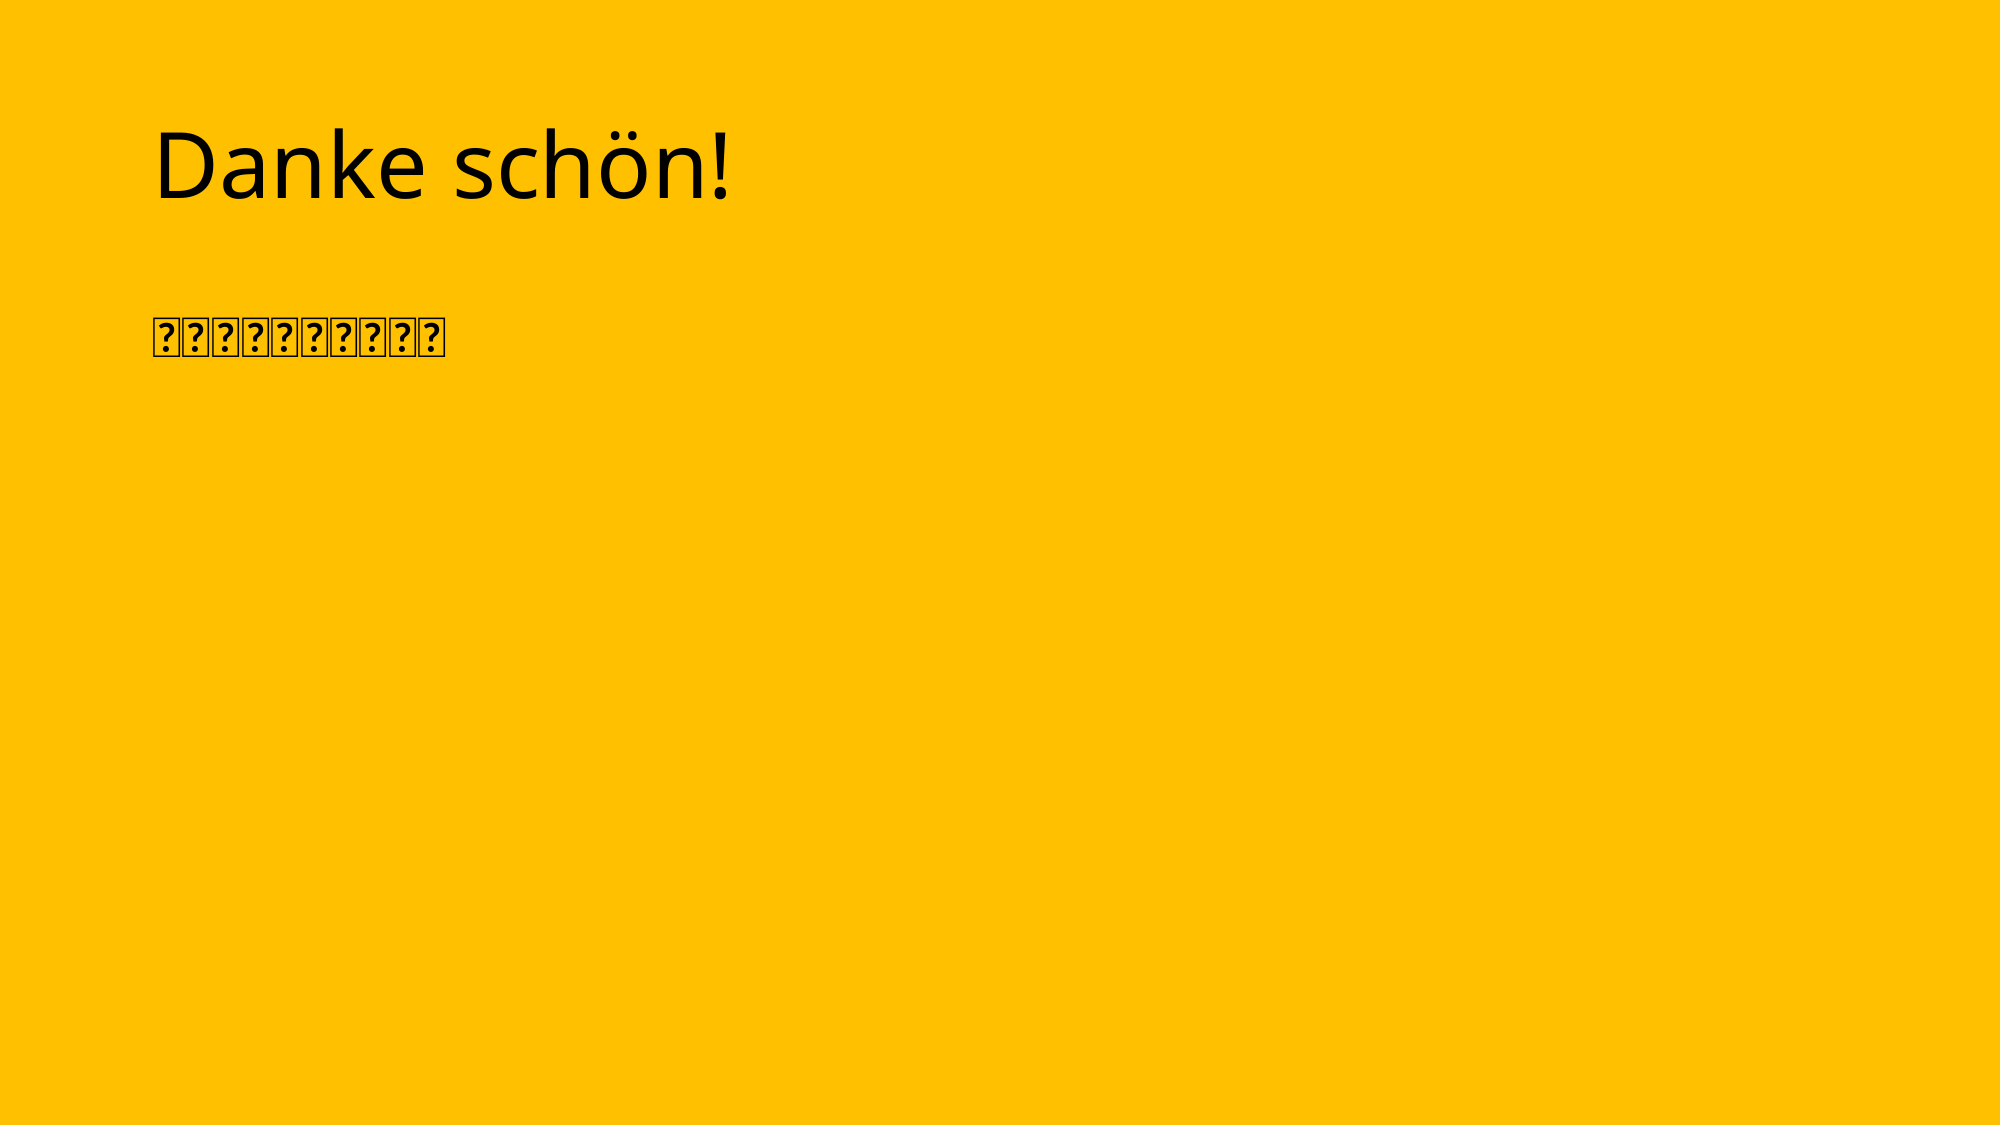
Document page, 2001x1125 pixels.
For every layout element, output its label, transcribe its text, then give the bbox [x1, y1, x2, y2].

list 🌻🌾🍄🐅🐇🐆🐏🐓🐛🍫 [137, 299, 1863, 1014]
title Danke schön! [137, 59, 1863, 278]
